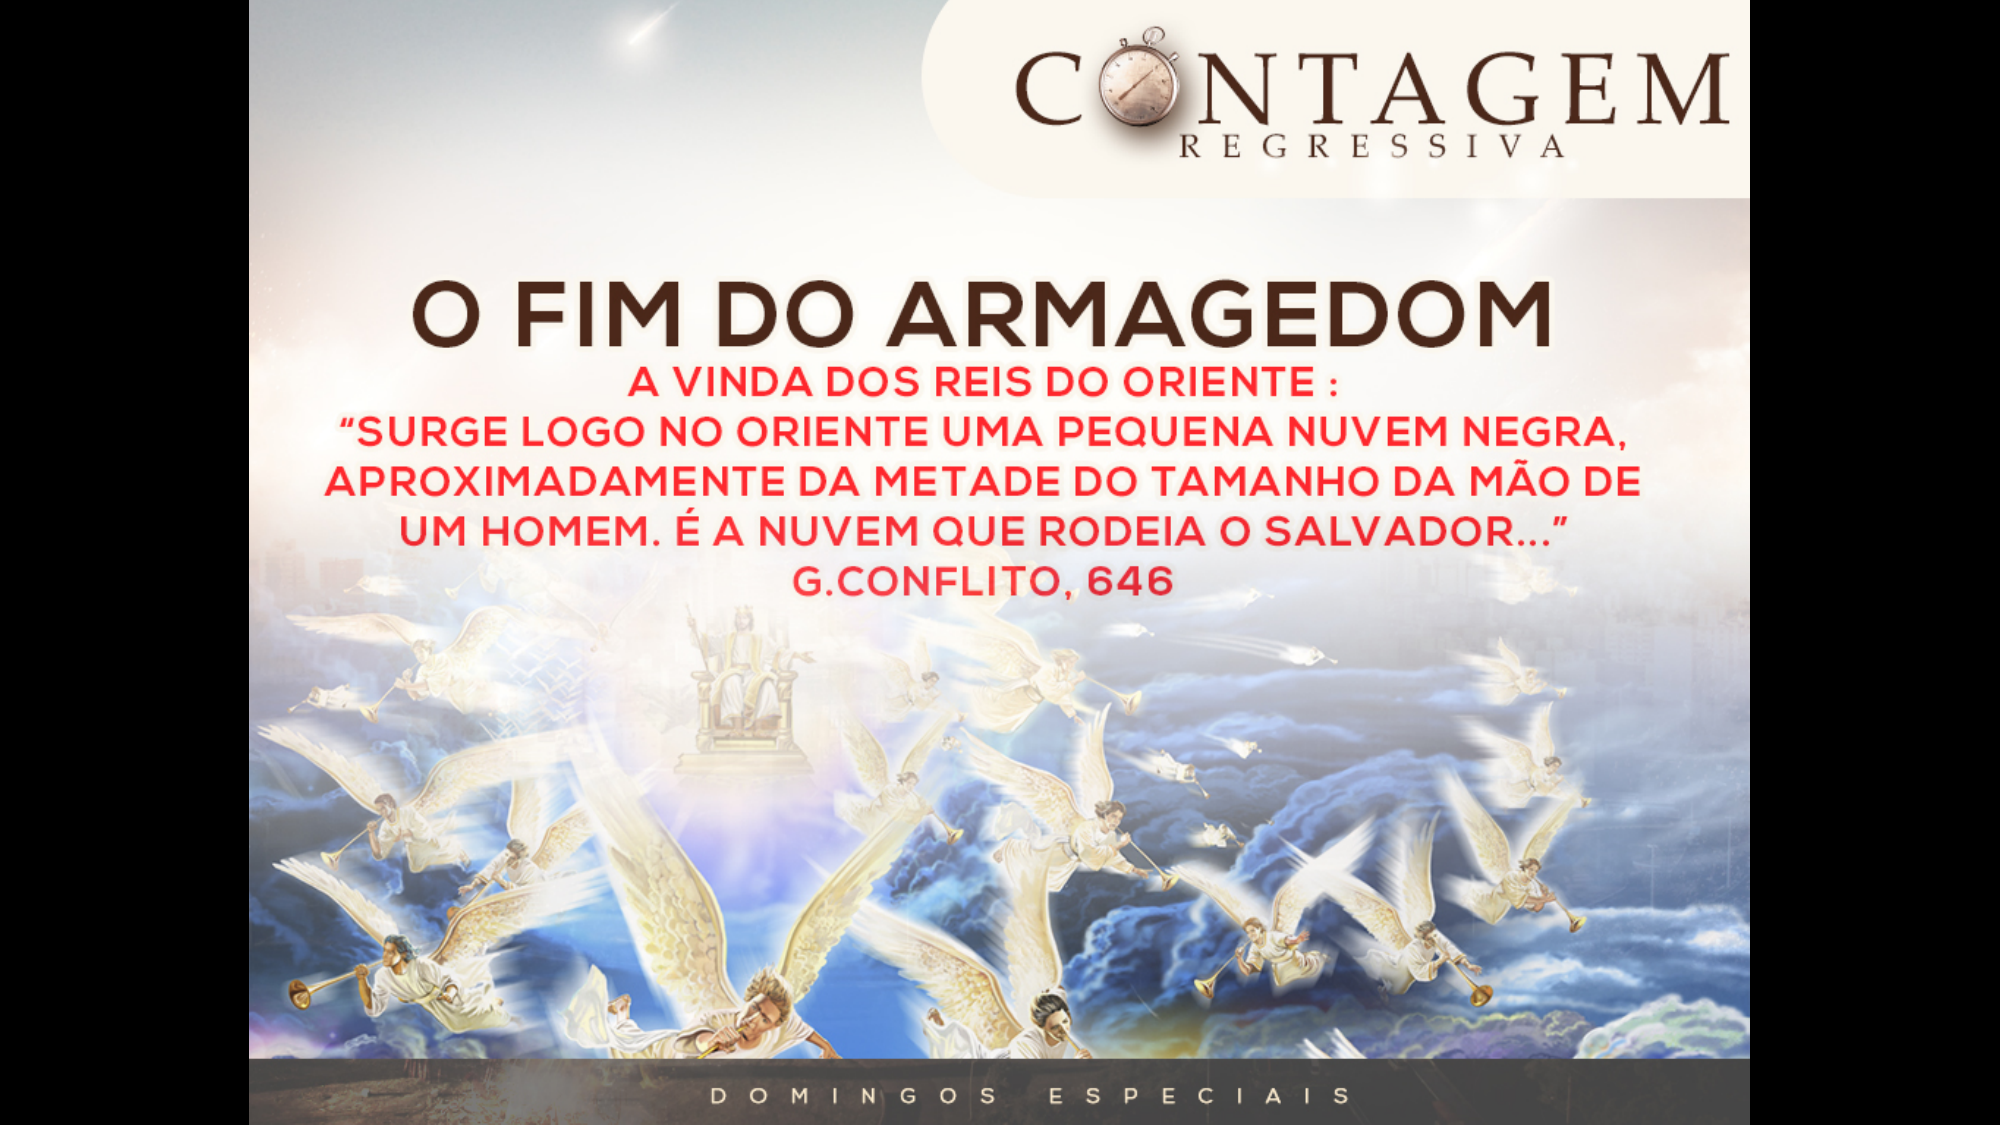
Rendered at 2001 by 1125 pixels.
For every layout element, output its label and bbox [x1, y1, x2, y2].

picture [249, 0, 1750, 1125]
